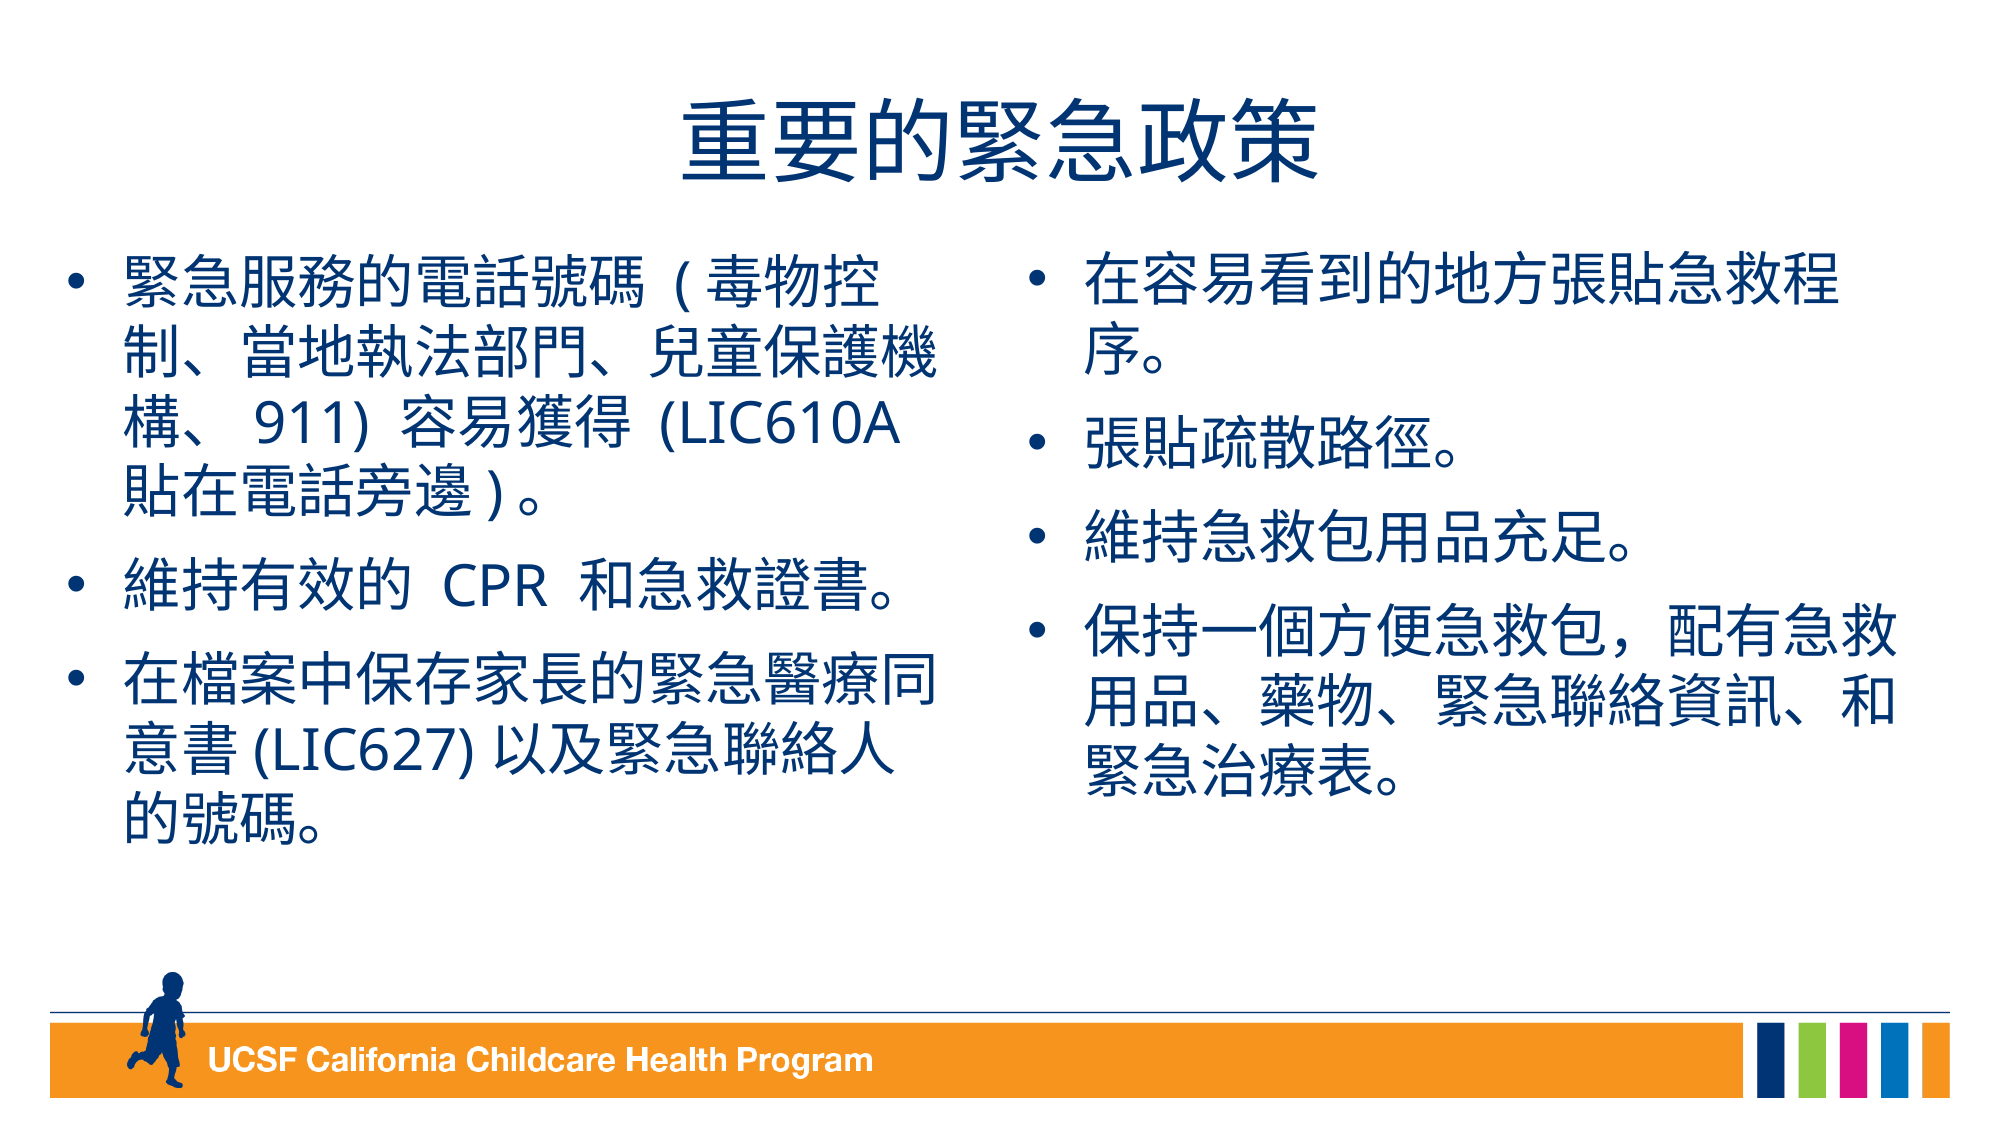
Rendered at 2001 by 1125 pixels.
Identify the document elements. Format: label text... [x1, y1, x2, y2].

title 重要的緊急政策 [99, 45, 1900, 233]
list 在容易看到的地方張貼急救程序。 張貼疏散路徑。 維持急救包用品充足。 保持一個方便急救包，配有急救用品、藥物、緊急聯絡資訊、和緊急治療表。 [1012, 234, 1949, 978]
picture [50, 972, 1950, 1098]
list 緊急服務的電話號碼 (毒物控制、當地執法部門、兒童保護機構、911) 容易獲得 (LIC610A貼在電話旁邊)。 維持有效的 CPR 和急救證書。 在檔案中保存家長的緊急醫療同意書(LIC627)以及緊急聯絡人的號碼。 [51, 237, 958, 980]
